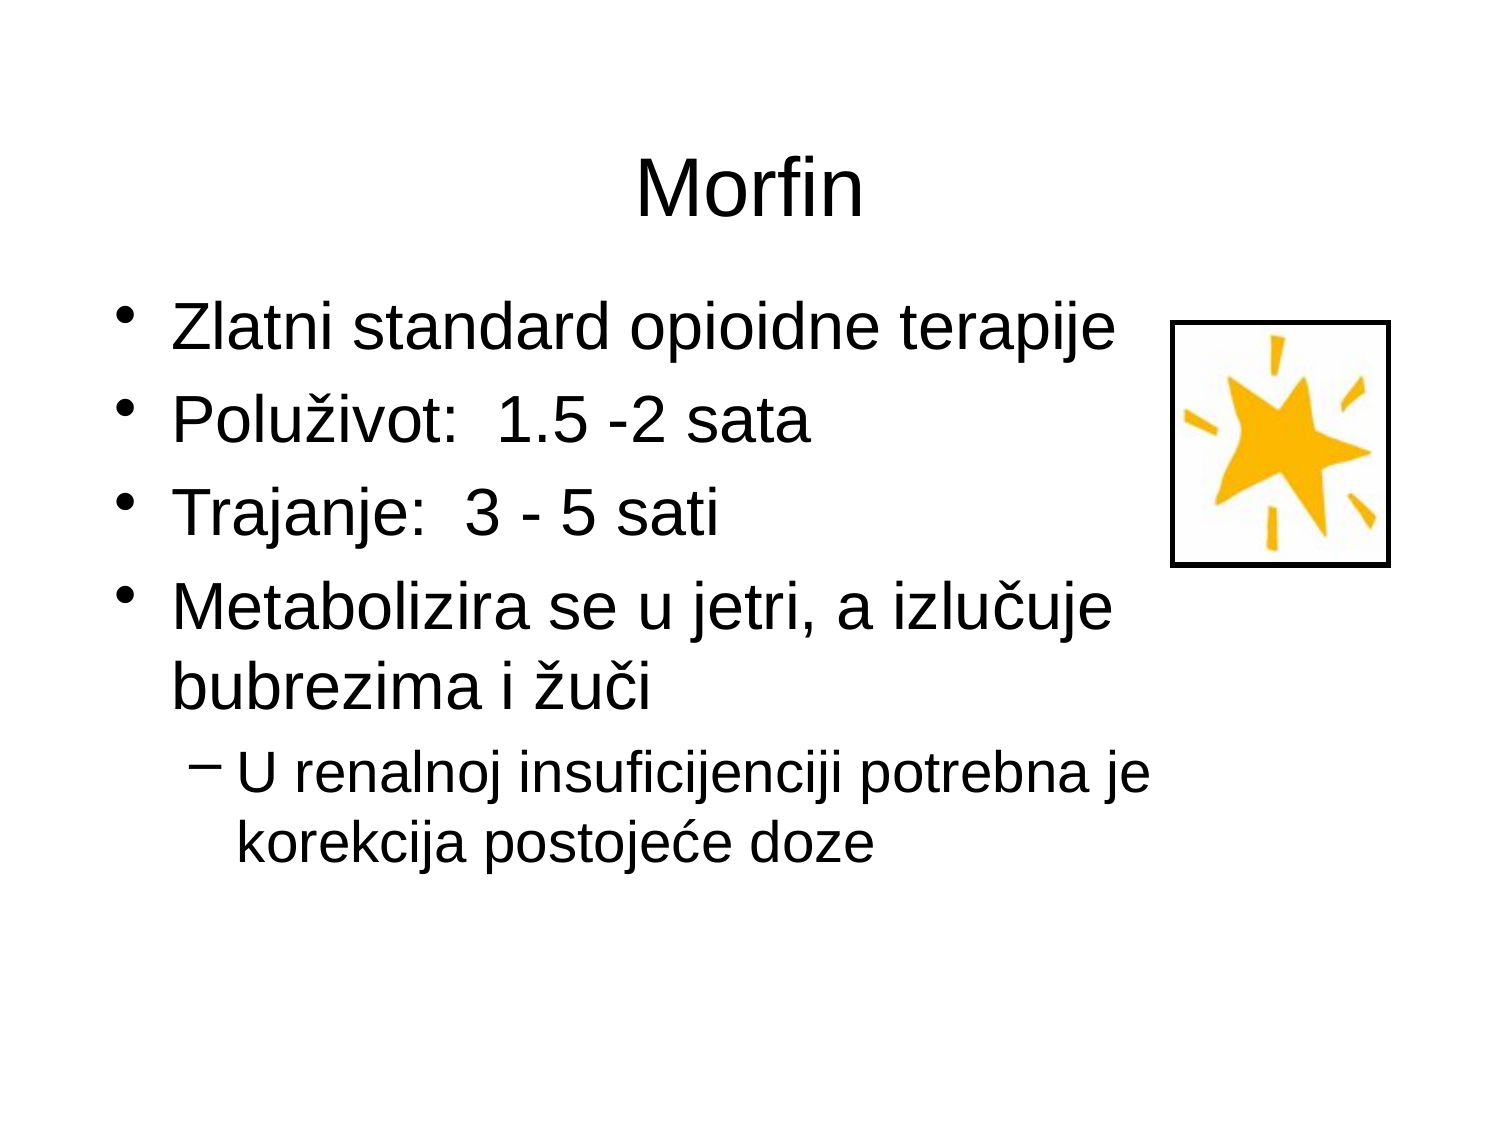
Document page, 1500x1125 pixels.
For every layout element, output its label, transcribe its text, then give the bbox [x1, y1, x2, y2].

picture [1174, 324, 1387, 563]
list Zlatni standard opioidne terapije Poluživot: 1.5 -2 sata Trajanje: 3 - 5 sati Metabolizira se u jetri, a izlučuje bubrezima i žuči U renalnoj insuficijenciji potrebna je korekcija postojeće doze [99, 343, 1388, 1006]
title Morfin [74, 132, 1426, 233]
list Zlatni standard opioidne terapije Poluživot: 1.5 -2 sata Trajanje: 3 - 5 sati Metabolizira se u jetri, a izlučuje bubrezima i žuči U renalnoj insuficijenciji potrebna je korekcija postojeće doze [99, 274, 1388, 342]
